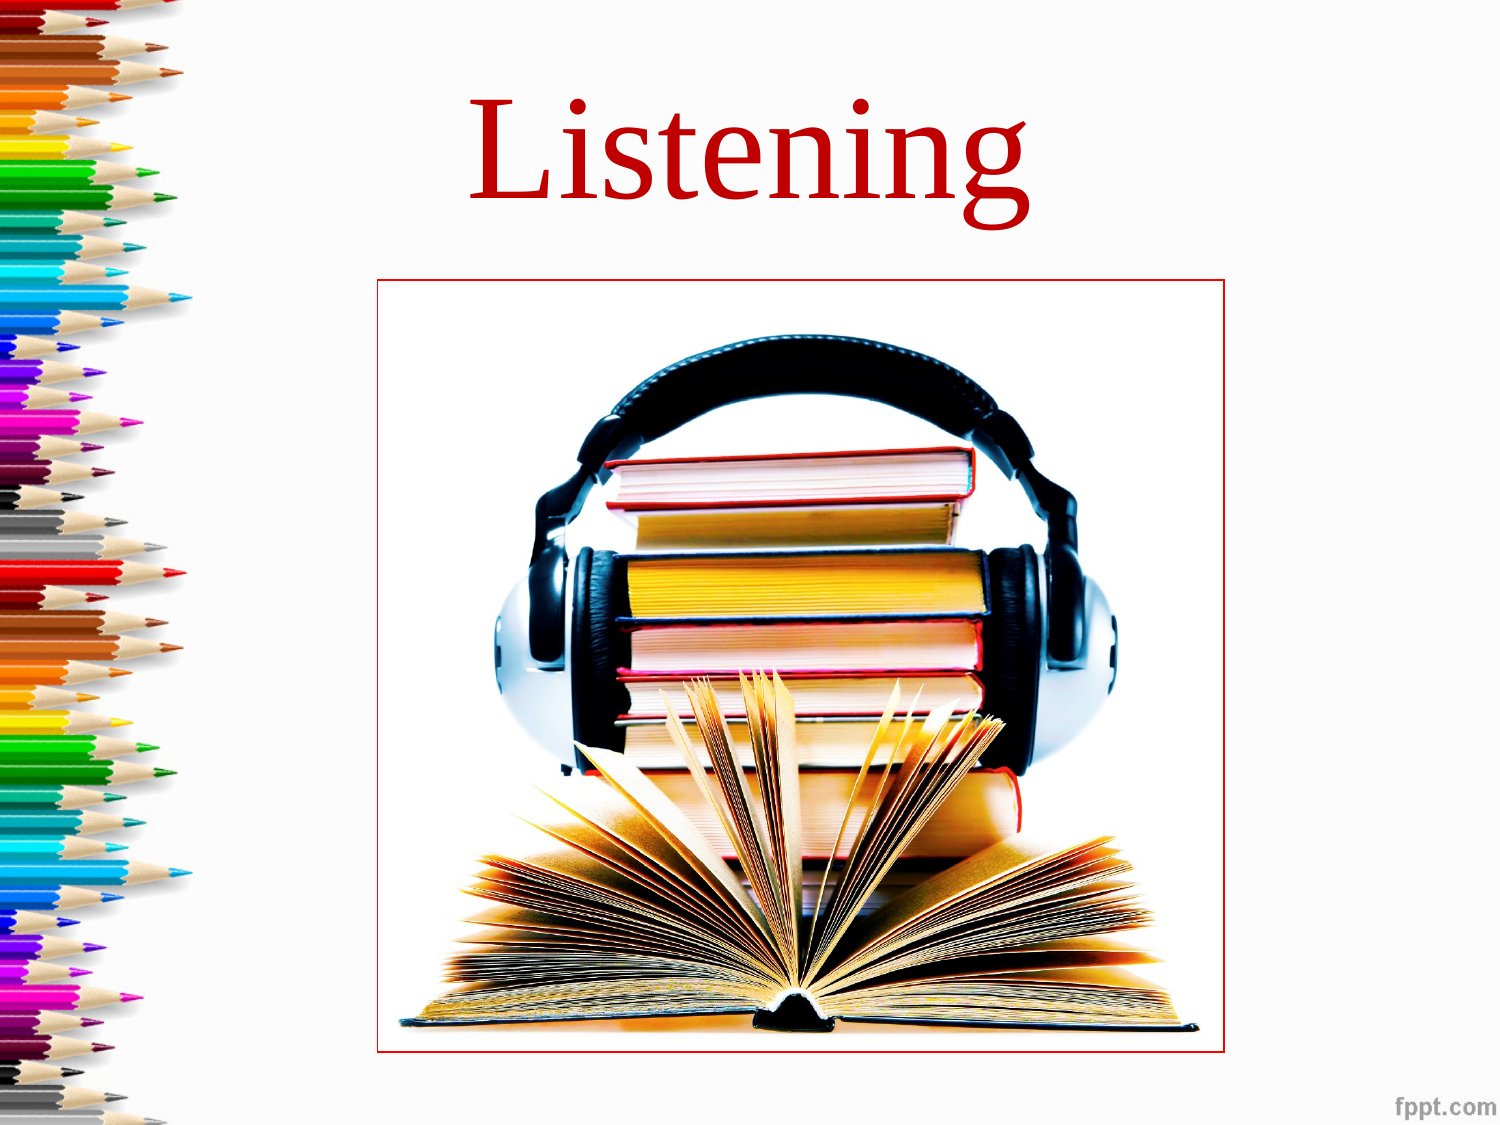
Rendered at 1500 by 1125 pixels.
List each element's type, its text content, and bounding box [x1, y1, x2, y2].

picture [0, 0, 1500, 1125]
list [377, 280, 1224, 1052]
title Listening [74, 44, 1426, 233]
